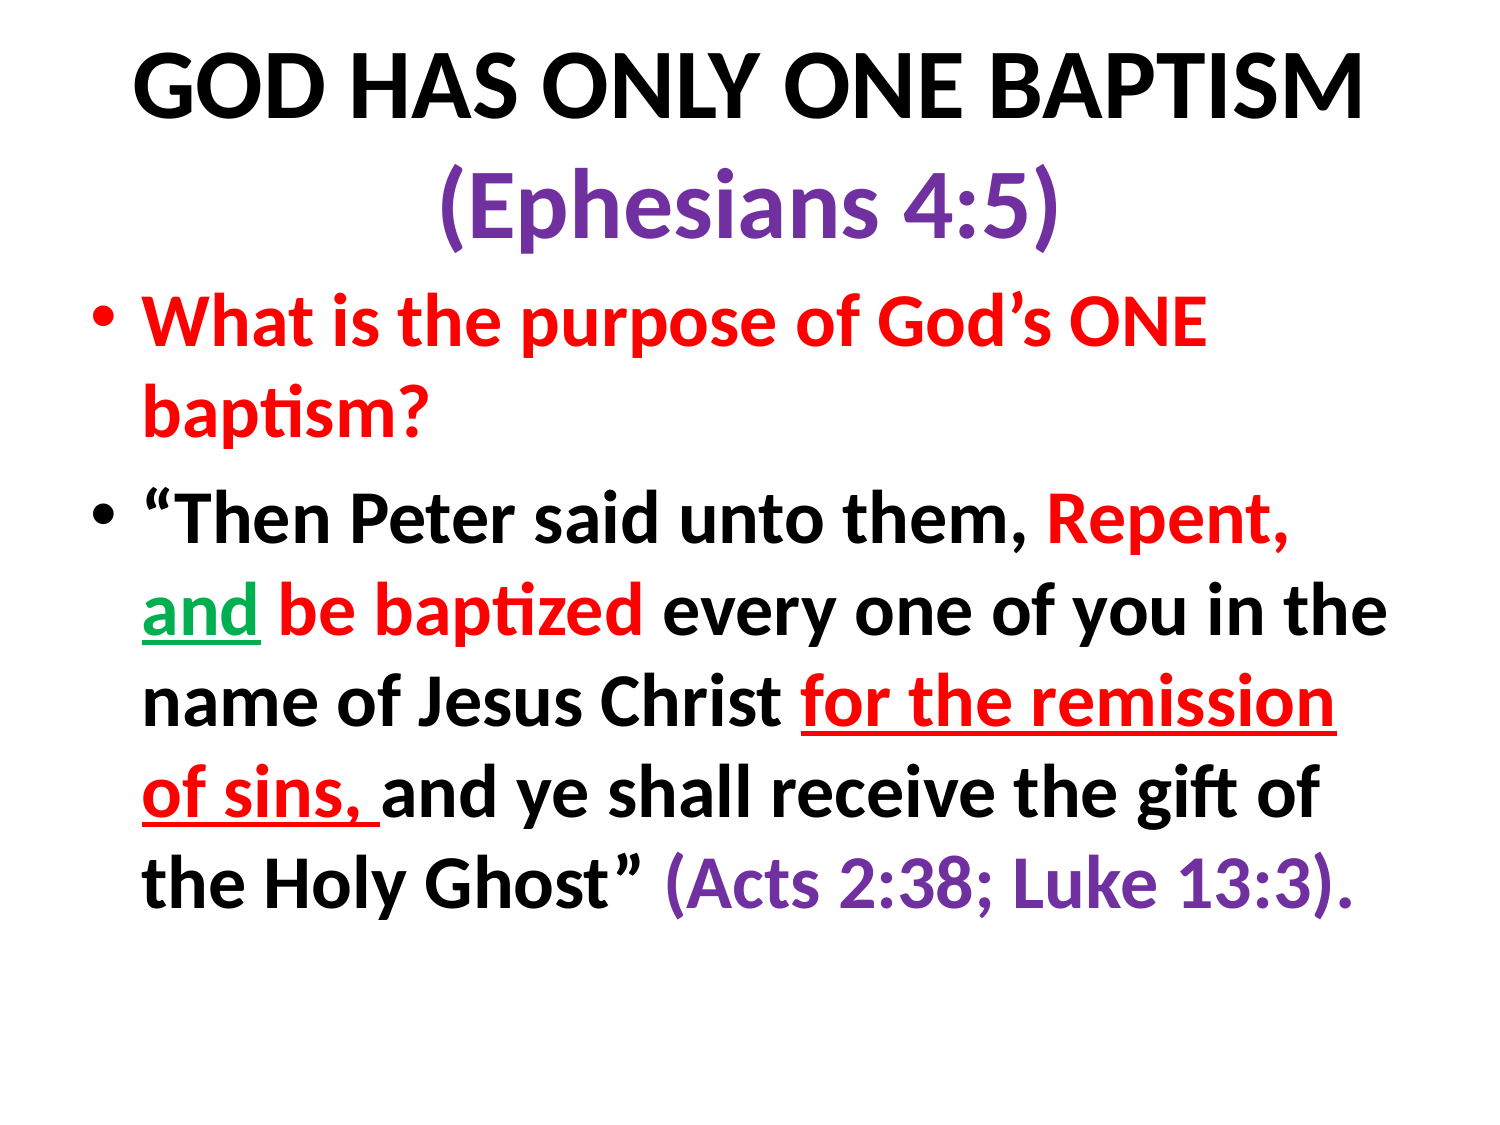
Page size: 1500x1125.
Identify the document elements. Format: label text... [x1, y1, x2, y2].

title GOD HAS ONLY ONE BAPTISM (Ephesians 4:5) [75, 45, 1425, 233]
list What is the purpose of God’s ONE baptism? “Then Peter said unto them, Repent, and be baptized every one of you in the name of Jesus Christ for the remission of sins, and ye shall receive the gift of the Holy Ghost” (Acts 2:38; Luke 13:3). [75, 262, 1425, 1005]
